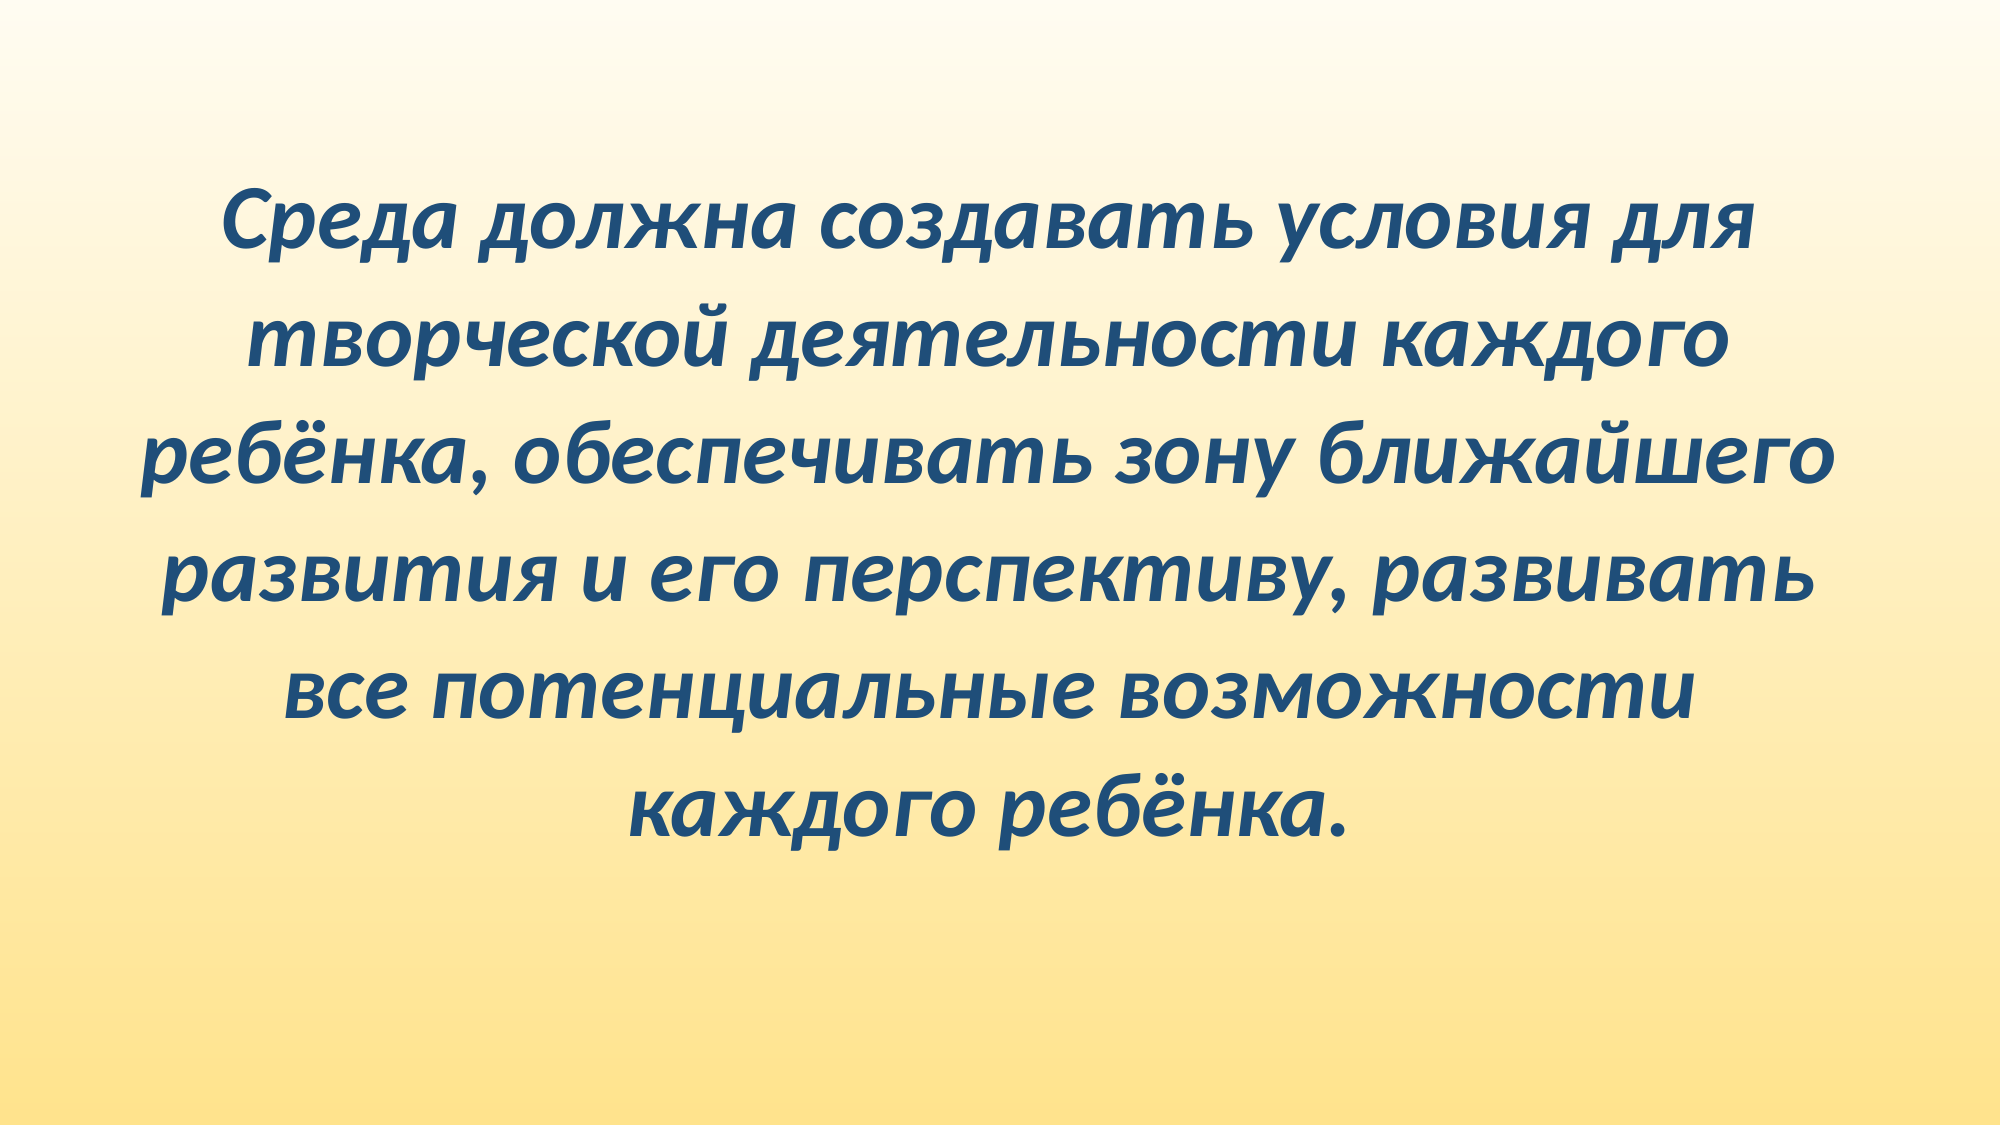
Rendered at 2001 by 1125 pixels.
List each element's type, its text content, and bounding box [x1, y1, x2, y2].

title Среда должна создавать условия для творческой деятельности каждого ребёнка, обеспечивать зону ближайшего развития и его перспективу, развивать все потенциальные возможности каждого ребёнка. [116, 59, 1863, 1064]
